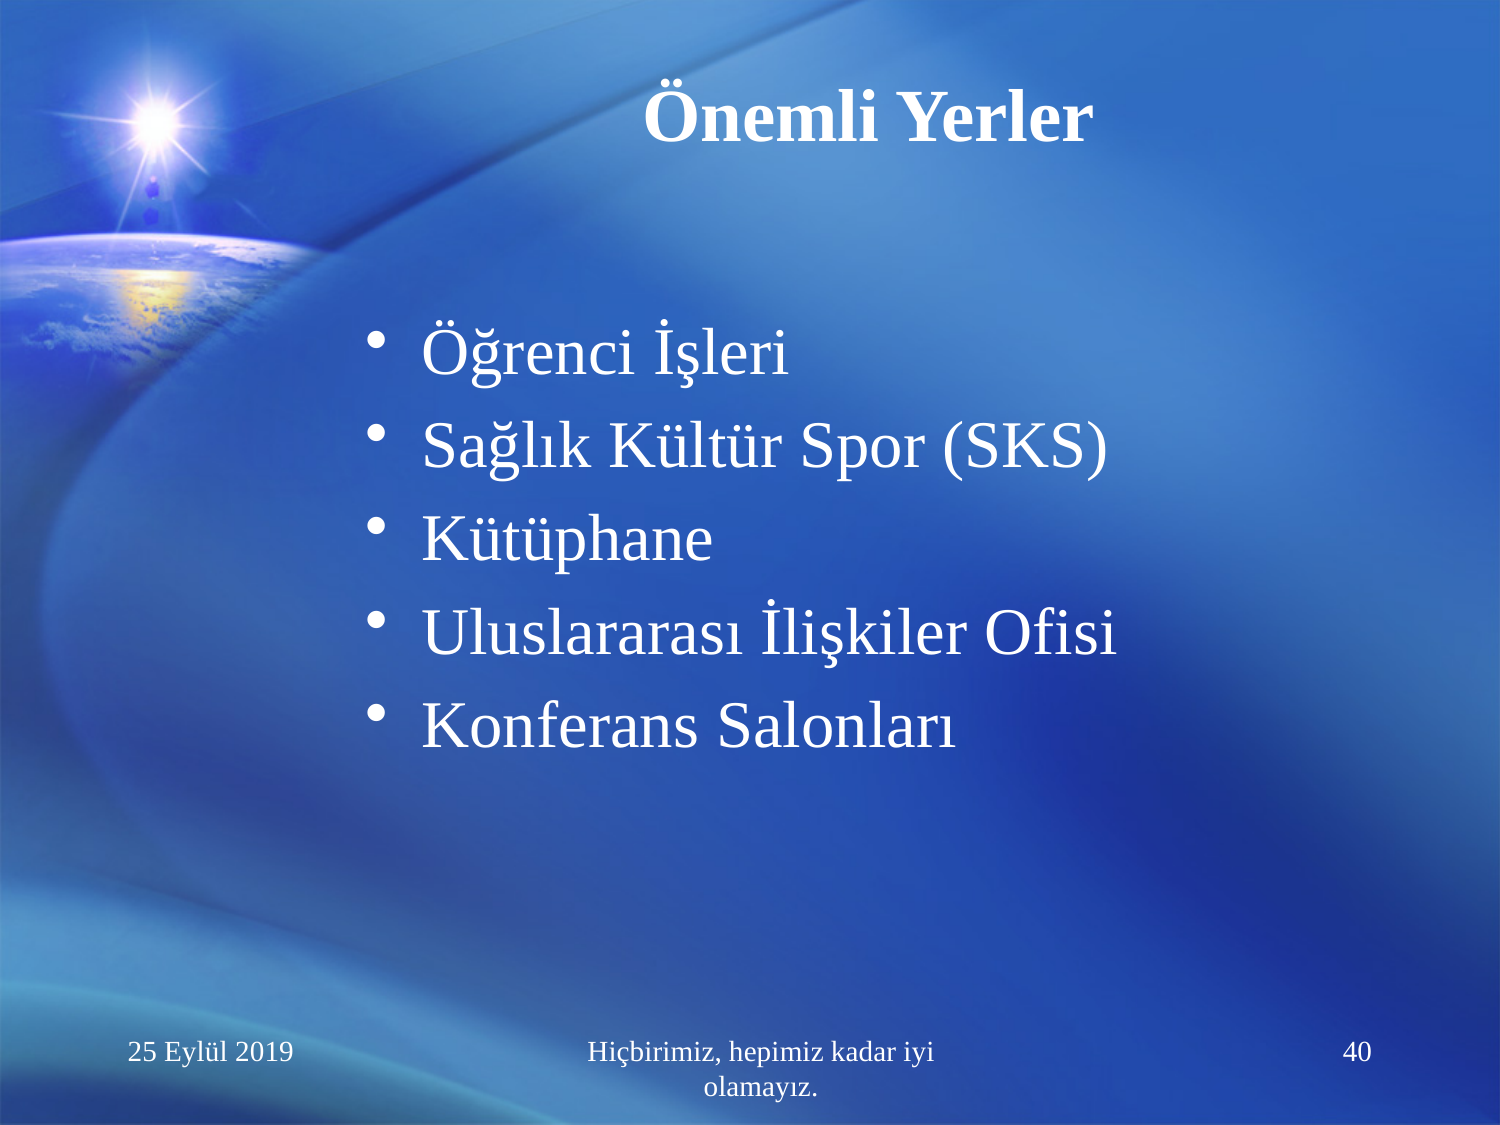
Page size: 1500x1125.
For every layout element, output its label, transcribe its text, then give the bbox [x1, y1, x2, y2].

slide_number 40 [1074, 1024, 1388, 1101]
title Önemli Yerler [349, 62, 1388, 251]
picture [0, 0, 1500, 1125]
slide_number 25 Eylül 2019 [112, 1024, 426, 1101]
list Öğrenci İşleri Sağlık Kültür Spor (SKS) Kütüphane Uluslararası İlişkiler Ofisi Konferans Salonları [349, 299, 1388, 1001]
footer Hiçbirimiz, hepimiz kadar iyi olamayız. [512, 1024, 1011, 1101]
